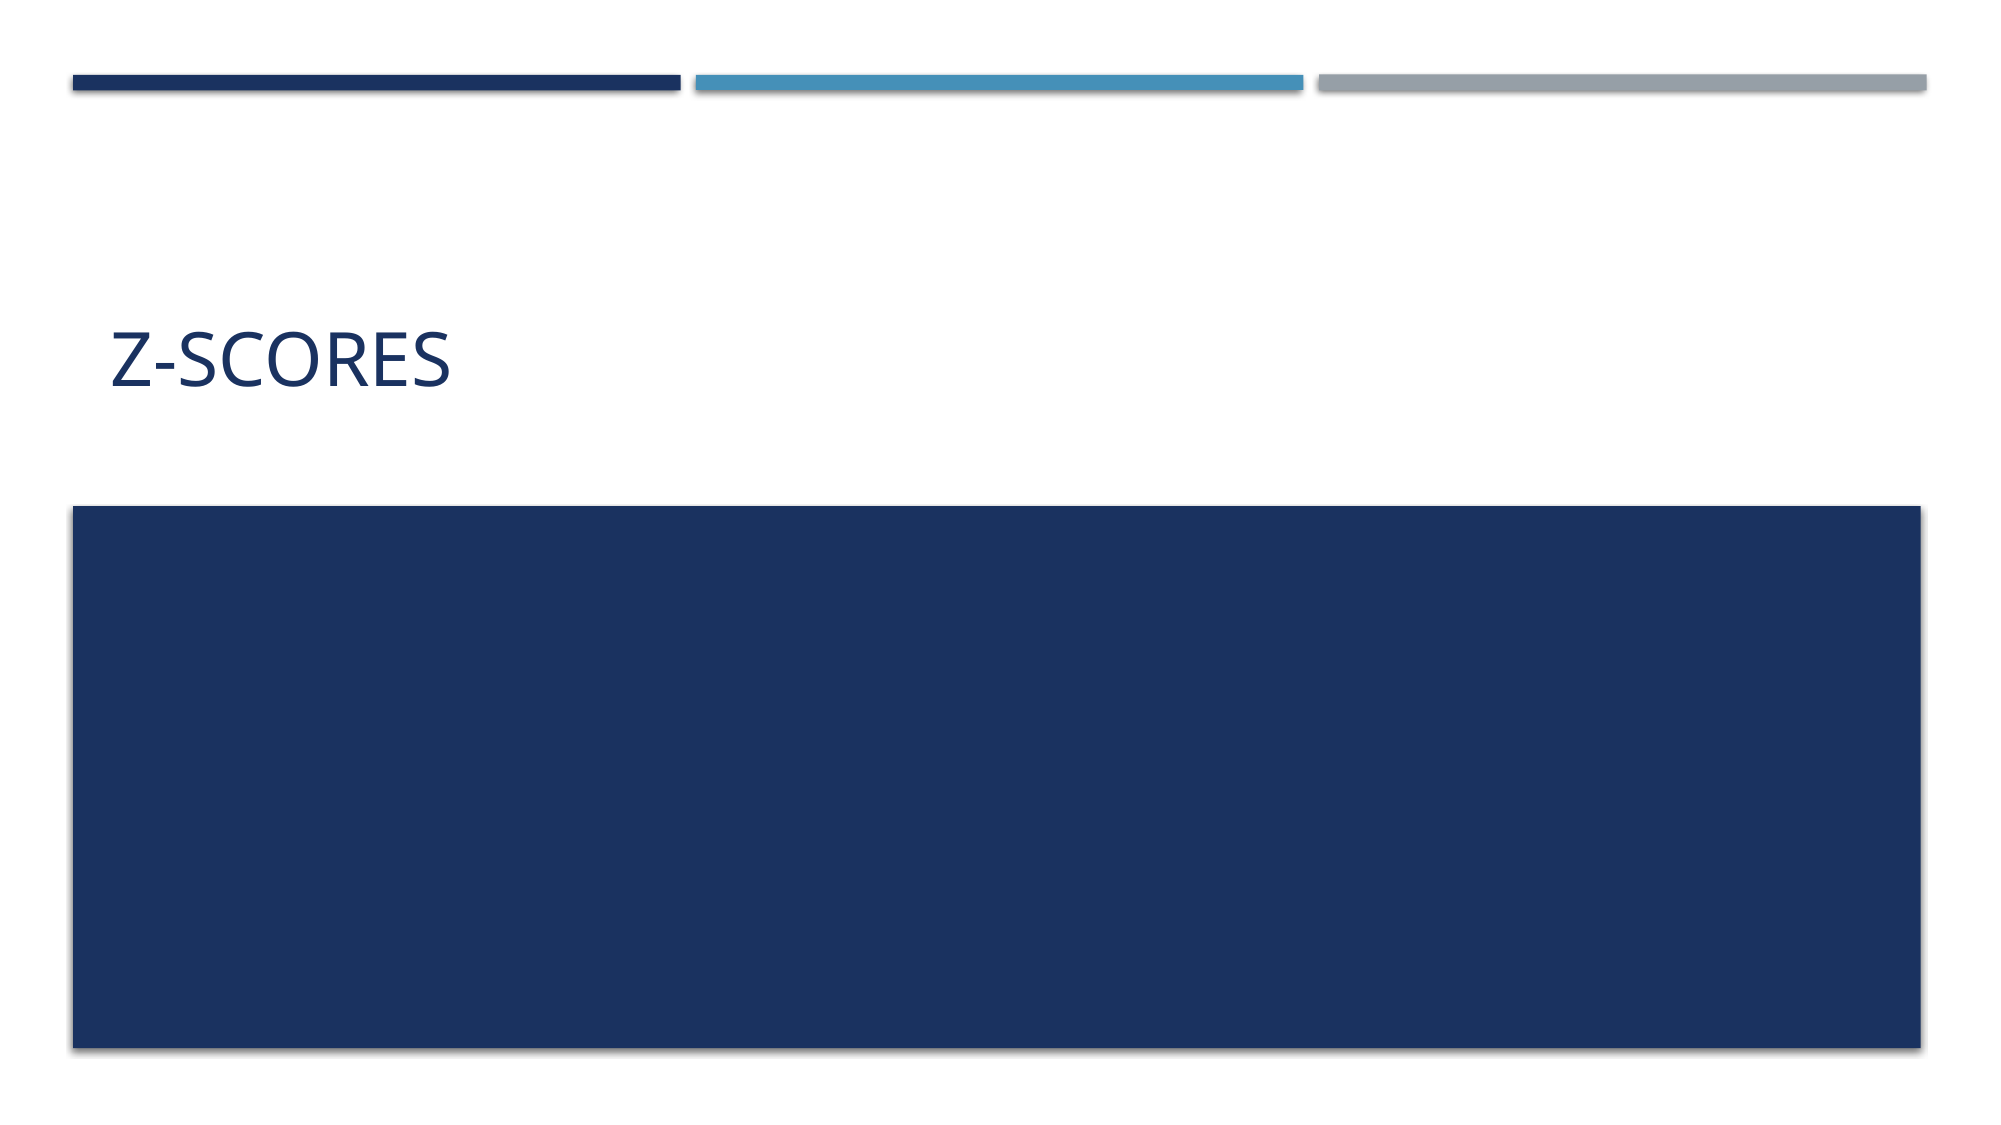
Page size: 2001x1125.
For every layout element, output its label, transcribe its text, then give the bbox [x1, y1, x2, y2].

title Z-scores [95, 167, 1899, 410]
